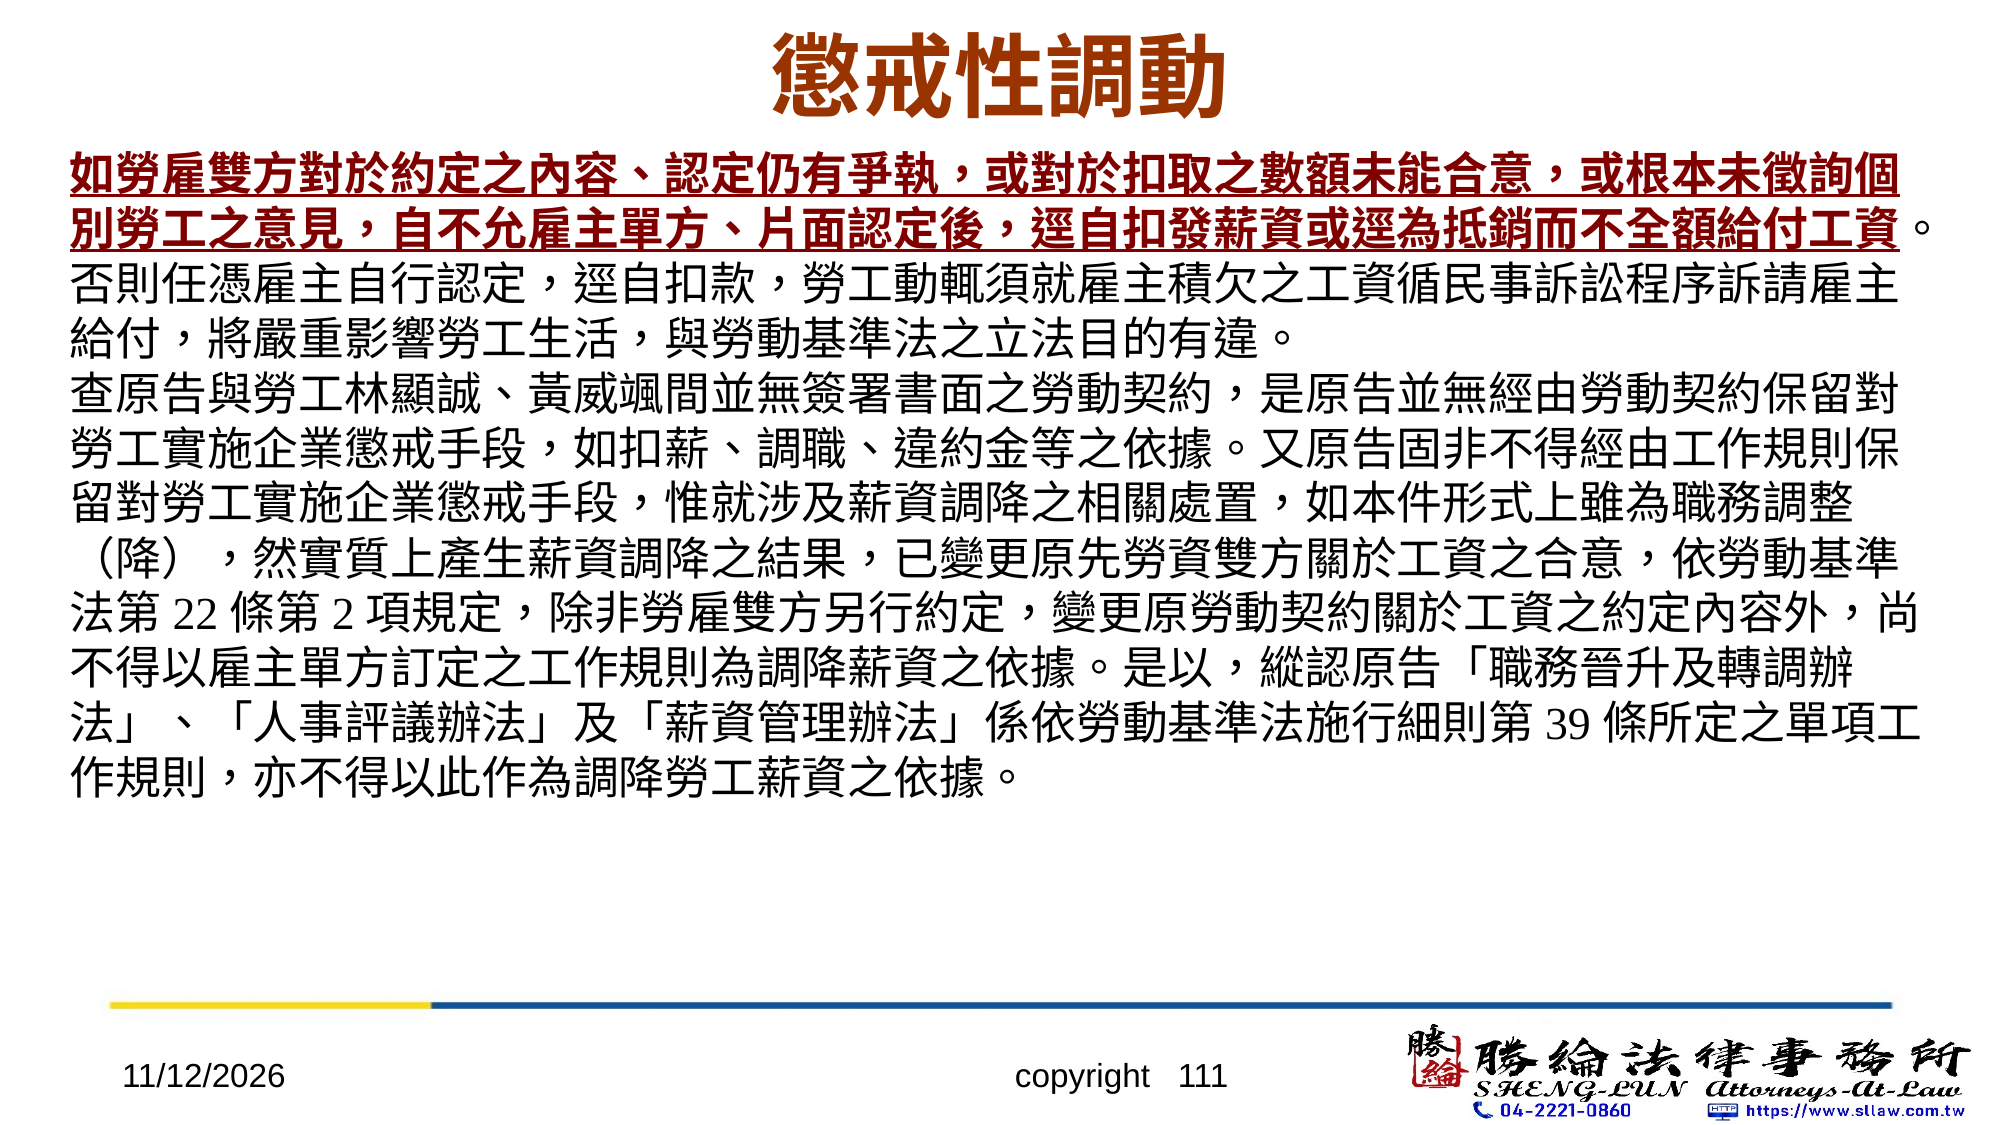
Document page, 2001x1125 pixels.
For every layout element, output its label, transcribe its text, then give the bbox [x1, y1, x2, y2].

list 如勞雇雙方對於約定之內容、認定仍有爭執，或對於扣取之數額未能合意，或根本未徵詢個別勞工之意見，自不允雇主單方、片面認定後，逕自扣發薪資或逕為抵銷而不全額給付工資。否則任憑雇主自行認定，逕自扣款，勞工動輒須就雇主積欠之工資循民事訴訟程序訴請雇主給付，將嚴重影響勞工生活，與勞動基準法之立法目的有違。 查原告與勞工林顯誠、黃威颯間並無簽署書面之勞動契約，是原告並無經由勞動契約保留對勞工實施企業懲戒手段，如扣薪、調職、違約金等之依據。又原告固非不得經由工作規則保留對勞工實施企業懲戒手段，惟就涉及薪資調降之相關處置，如本件形式上雖為職務調整（降），然實質上產生薪資調降之結果，已變更原先勞資雙方關於工資之合意，依勞動基準法第22條第2項規定，除非勞雇雙方另行約定，變更原勞動契約關於工資之約定內容外，尚不得以雇主單方訂定之工作規則為調降薪資之依據。是以，縱認原告「職務晉升及轉調辦法」、「人事評議辦法」及「薪資管理辦法」係依勞動基準法施行細則第39條所定之單項工作規則，亦不得以此作為調降勞工薪資之依據。 [55, 137, 1961, 993]
picture [0, 0, 2001, 1125]
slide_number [107, 1031, 375, 1117]
slide_number copyright 111 [999, 1031, 1378, 1117]
title 懲戒性調動 [55, 11, 1945, 136]
